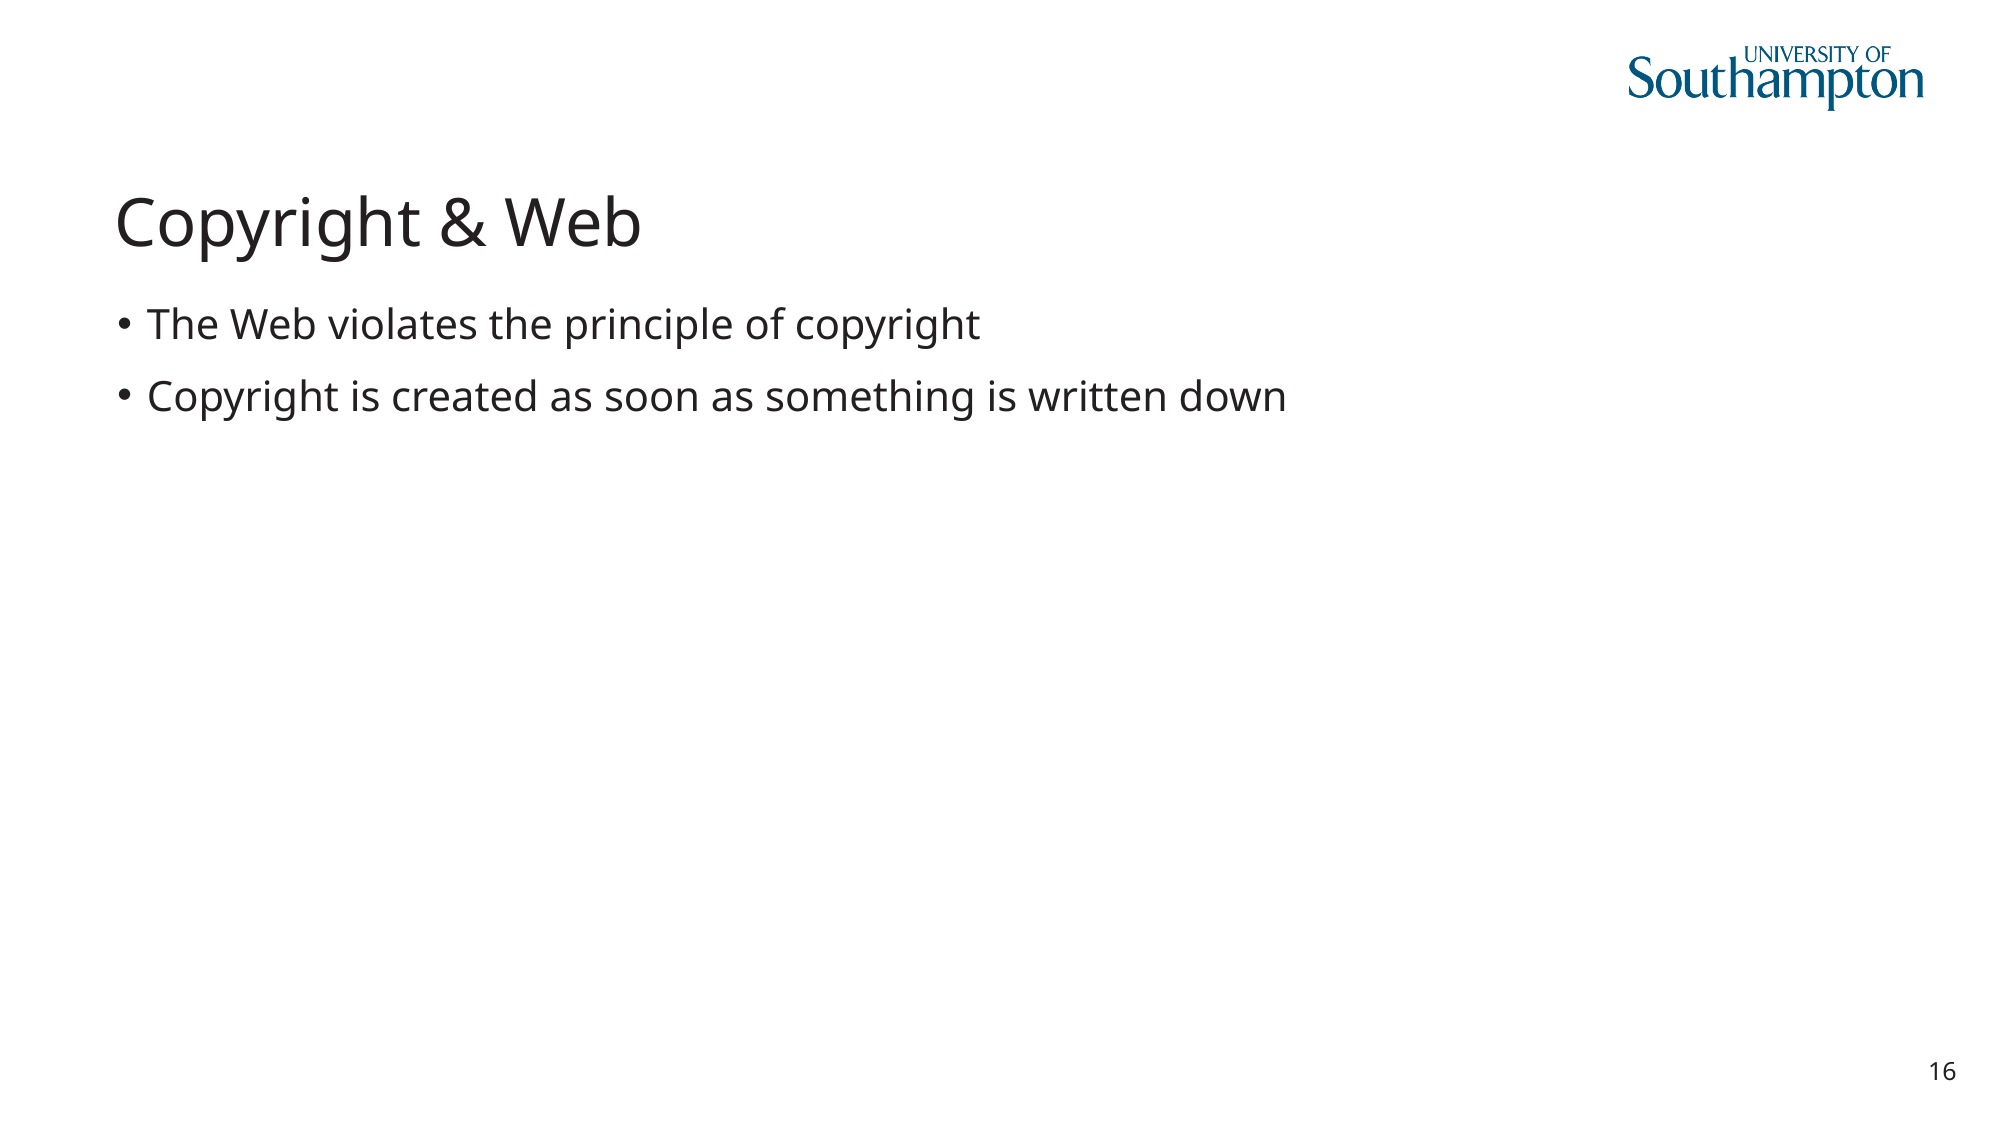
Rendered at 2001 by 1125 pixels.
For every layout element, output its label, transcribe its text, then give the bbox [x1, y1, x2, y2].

title Copyright & Web [102, 113, 1898, 268]
picture [1629, 71, 1648, 95]
list The Web violates the principle of copyright Copyright is created as soon as something is written down [102, 290, 1898, 1024]
picture [1629, 46, 1924, 111]
picture [1869, 48, 1877, 60]
